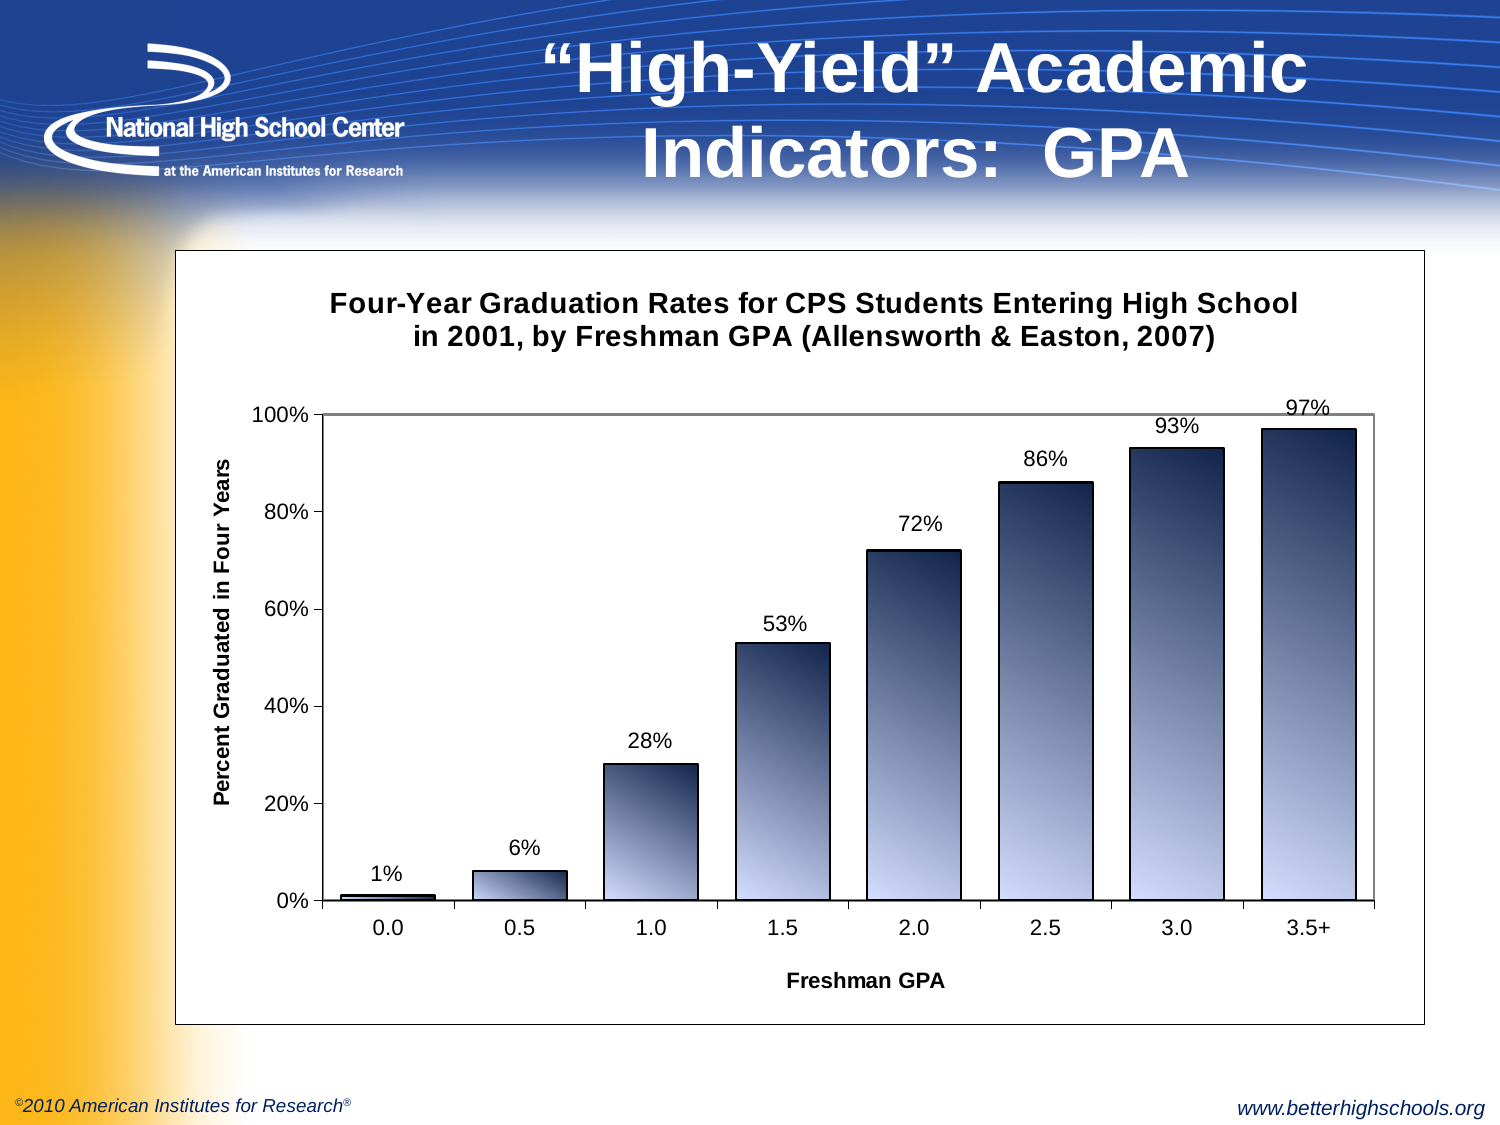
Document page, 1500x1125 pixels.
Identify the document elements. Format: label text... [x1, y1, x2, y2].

picture [0, 0, 1500, 351]
picture [0, 352, 1500, 1125]
chart [174, 249, 1426, 1026]
title “High-Yield” Academic Indicators: GPA [425, 12, 1425, 200]
footer www.betterhighschools.org [1050, 1077, 1500, 1125]
